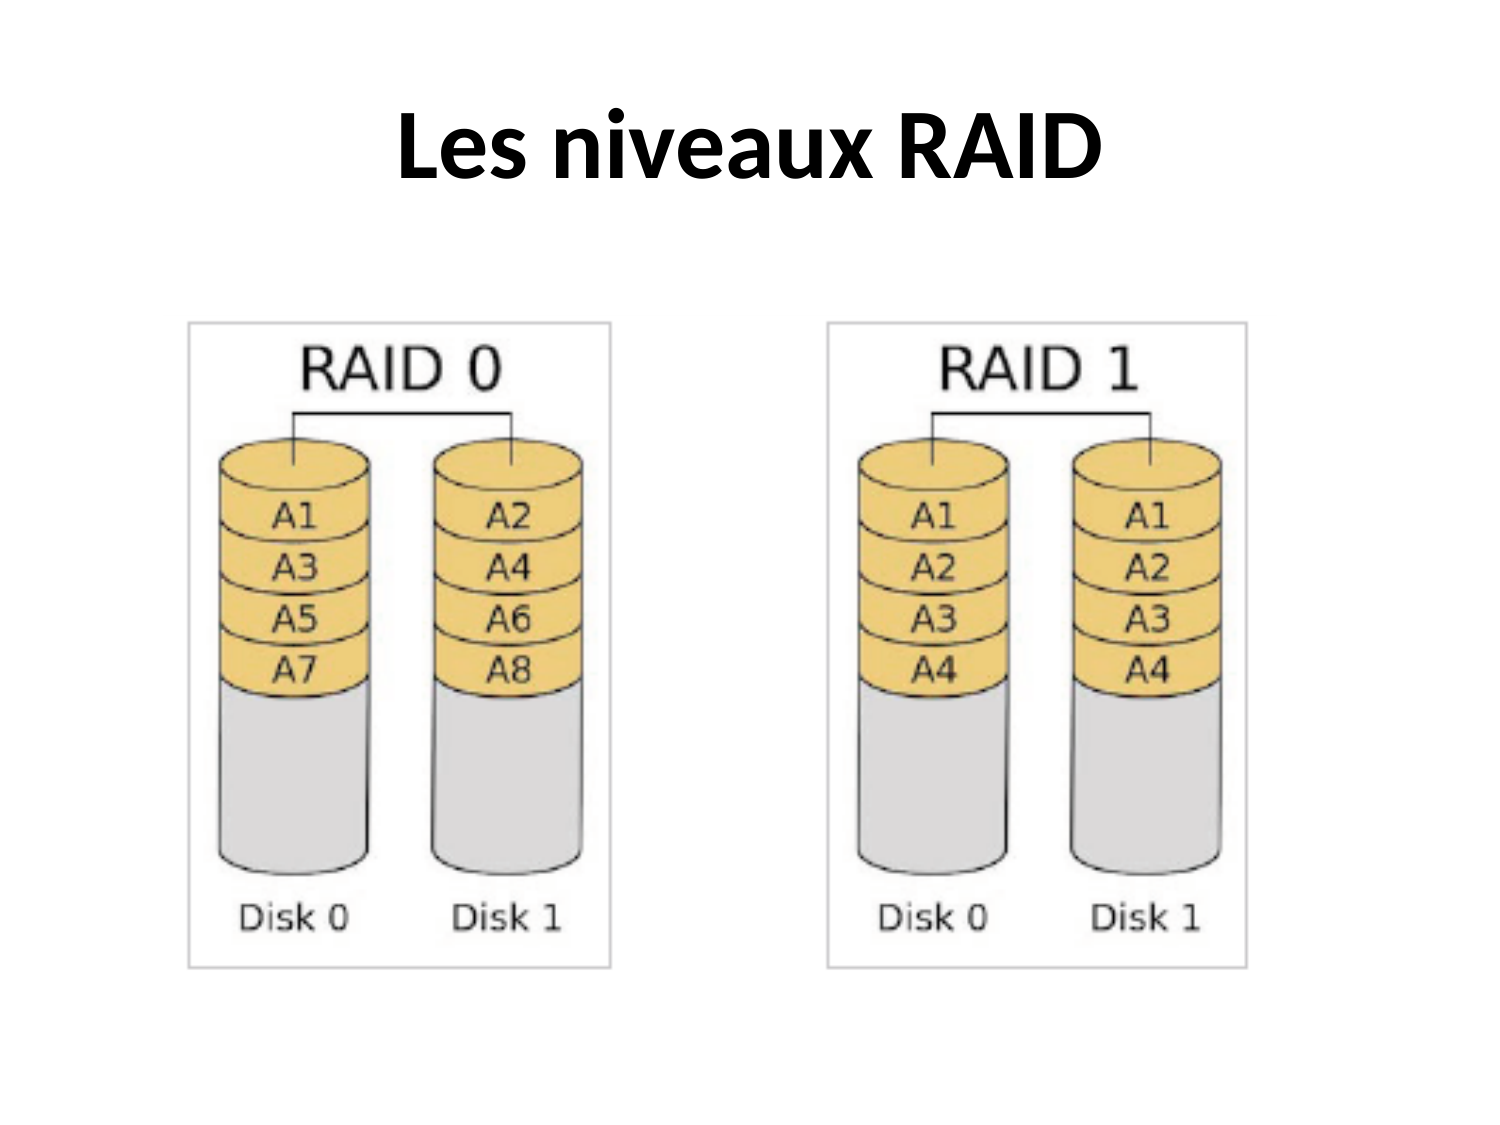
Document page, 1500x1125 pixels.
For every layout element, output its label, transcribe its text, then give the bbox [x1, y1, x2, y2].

title Les niveaux RAID [75, 45, 1425, 233]
picture [162, 314, 1277, 988]
